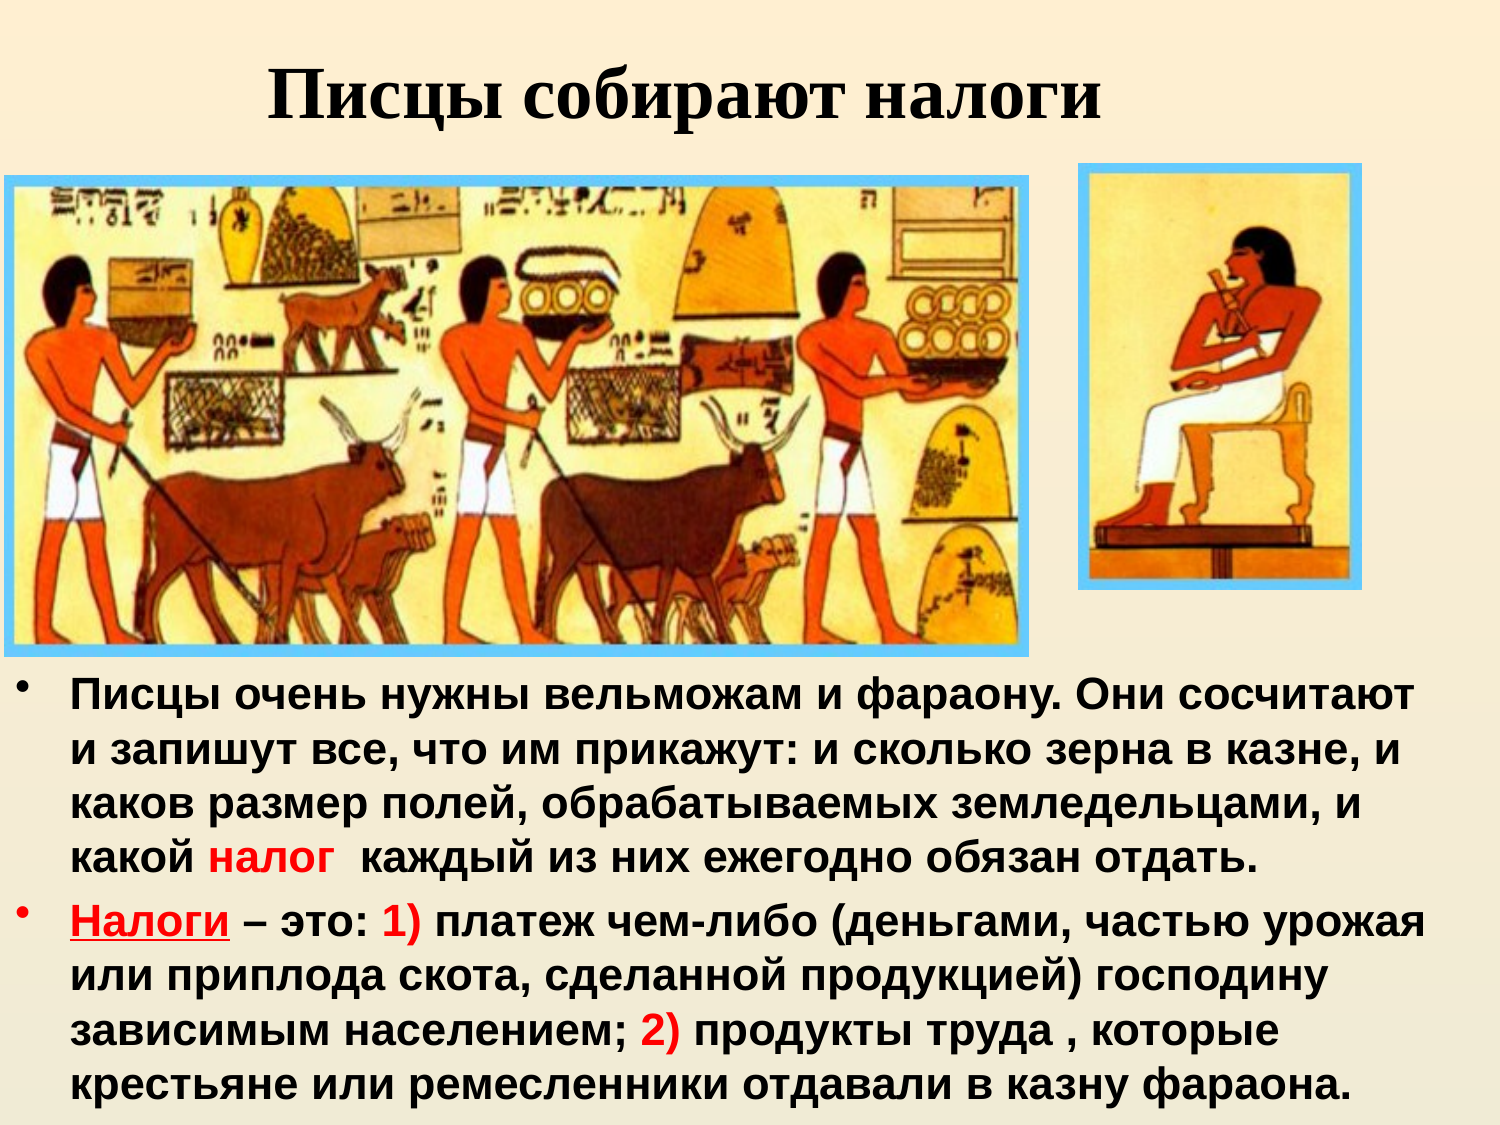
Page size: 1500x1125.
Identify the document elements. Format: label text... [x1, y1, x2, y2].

list Писцы очень нужны вельможам и фараону. Они сосчитают и запишут все, что им прикажут: и сколько зерна в казне, и каков размер полей, обрабатываемых земледельцами, и какой налог каждый из них ежегодно обязан отдать. Налоги – это: 1) платеж чем-либо (деньгами, частью урожая или приплода скота, сделанной продукцией) господину зависимым населением; 2) продукты труда , которые крестьяне или ремесленники отдавали в казну фараона. [0, 656, 1471, 1125]
picture [1077, 163, 1362, 590]
title Писцы собирают налоги [117, 44, 1254, 141]
picture [4, 175, 1029, 658]
